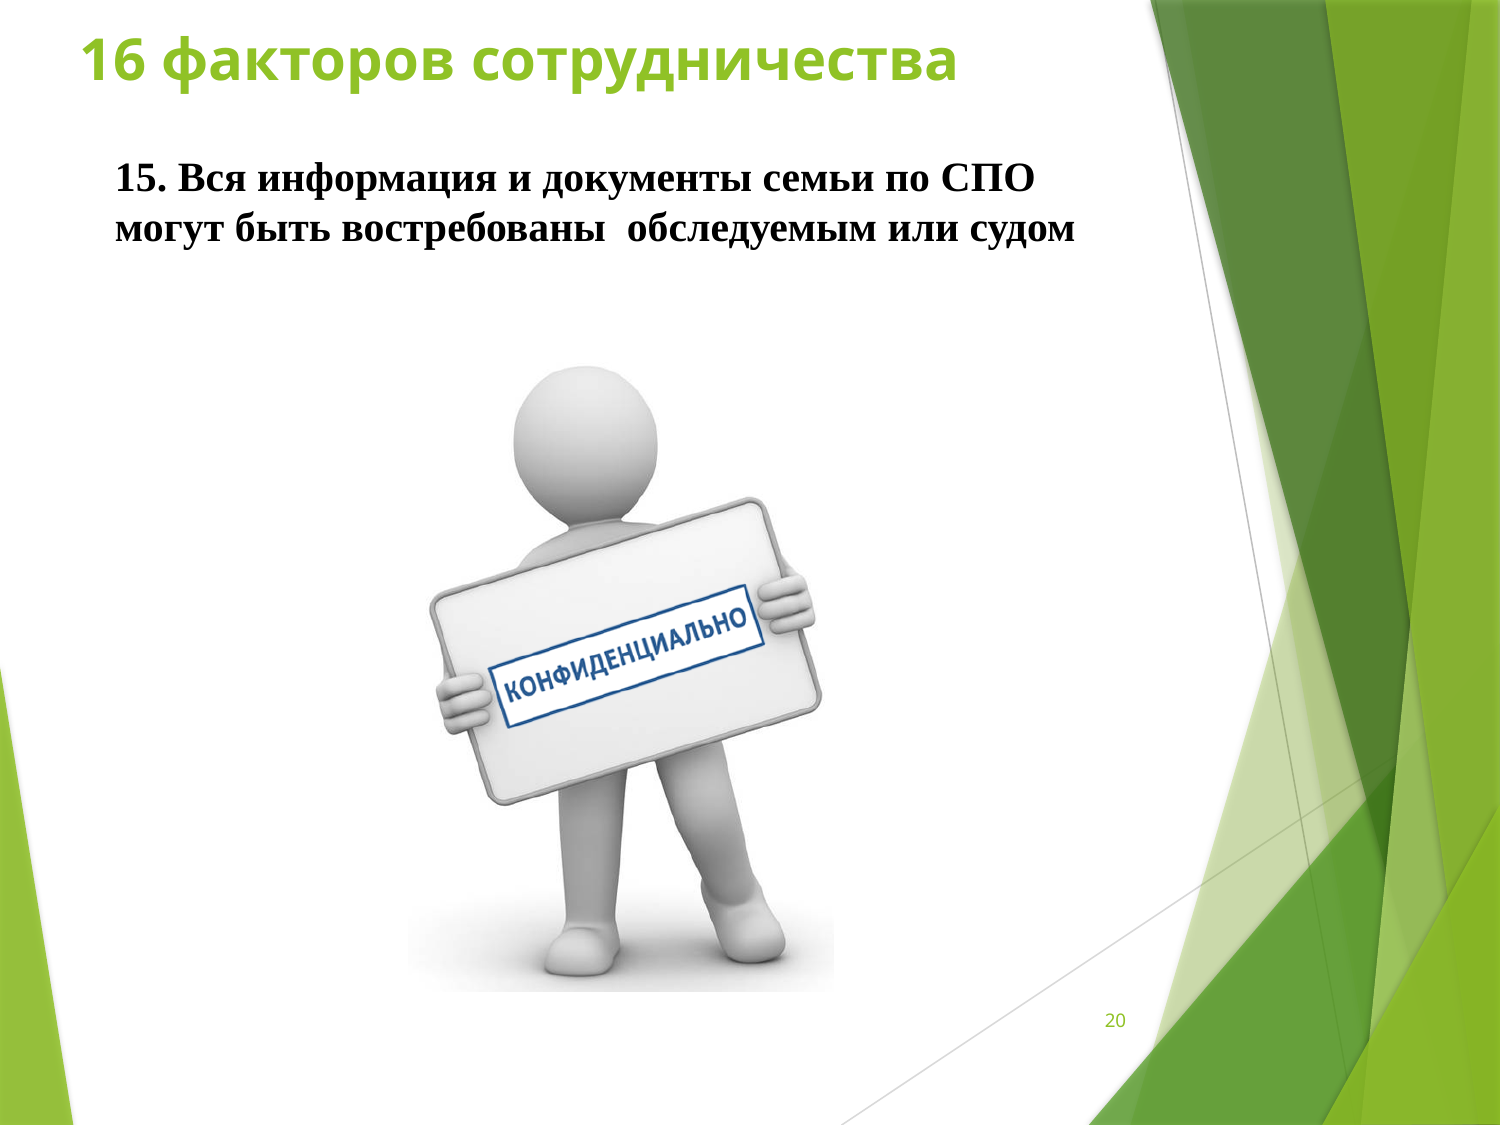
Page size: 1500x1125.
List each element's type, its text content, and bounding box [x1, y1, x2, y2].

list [407, 353, 834, 992]
title 15. Вся информация и документы семьи по СПО могут быть востребованы обследуемым или судом [100, 141, 1142, 359]
text_box 16 факторов сотрудничества [64, 14, 1146, 100]
slide_number 20 [1057, 991, 1142, 1051]
